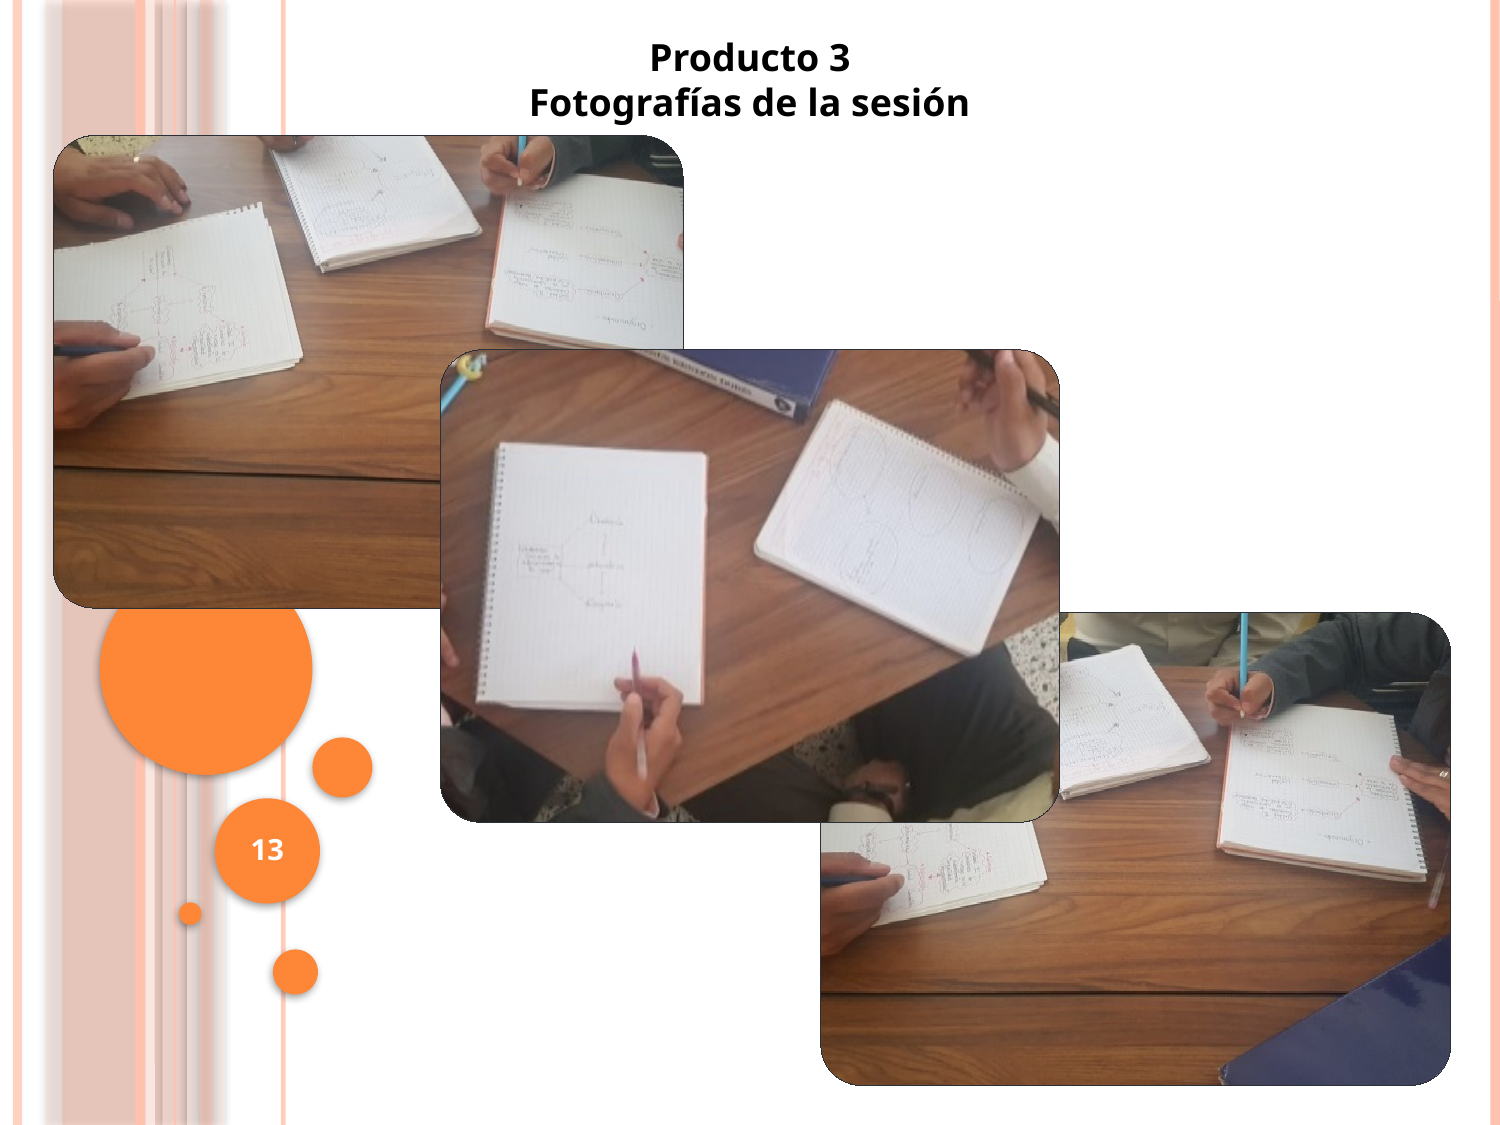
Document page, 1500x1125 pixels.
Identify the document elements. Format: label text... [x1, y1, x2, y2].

slide_number 13 [217, 808, 318, 894]
text_box Producto 3 Fotografías de la sesión [159, 26, 1341, 131]
picture [52, 135, 1452, 1086]
